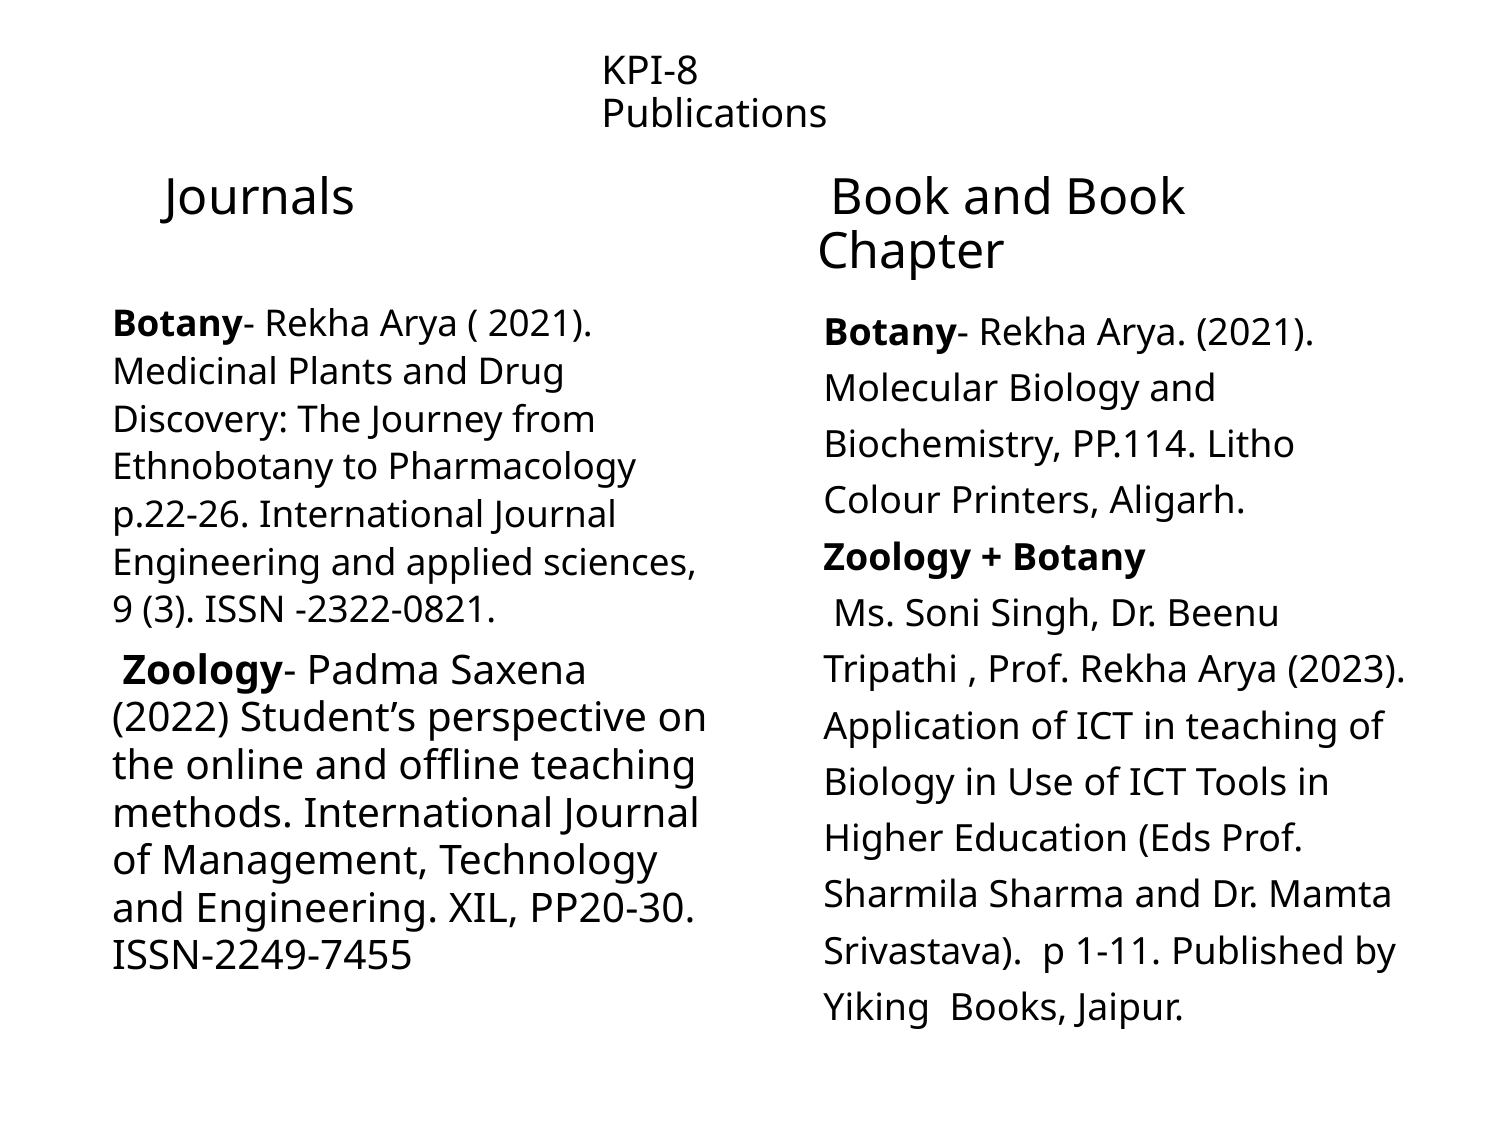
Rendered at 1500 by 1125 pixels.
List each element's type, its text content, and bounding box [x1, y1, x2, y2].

list Book and Book Chapter [802, 163, 1361, 253]
text_box Botany- Rekha Arya. (2021). Molecular Biology and Biochemistry, PP.114. Litho Colour Printers, Aligarh. Zoology + Botany Ms. Soni Singh, Dr. Beenu Tripathi , Prof. Rekha Arya (2023). Application of ICT in teaching of Biology in Use of ICT Tools in Higher Education (Eds Prof. Sharmila Sharma and Dr. Mamta Srivastava). p 1-11. Published by Yiking Books, Jaipur. [733, 288, 1431, 1036]
title KPI-8 Publications [586, 42, 881, 144]
list Botany- Rekha Arya ( 2021). Medicinal Plants and Drug Discovery: The Journey from Ethnobotany to Pharmacology p.22-26. International Journal Engineering and applied sciences, 9 (3). ISSN -2322-0821. Zoology- Padma Saxena (2022) Student’s perspective on the online and offline teaching methods. International Journal of Management, Technology and Engineering. XIL, PP20-30. ISSN-2249-7455 [97, 288, 728, 1023]
text_box Journals [97, 163, 512, 253]
